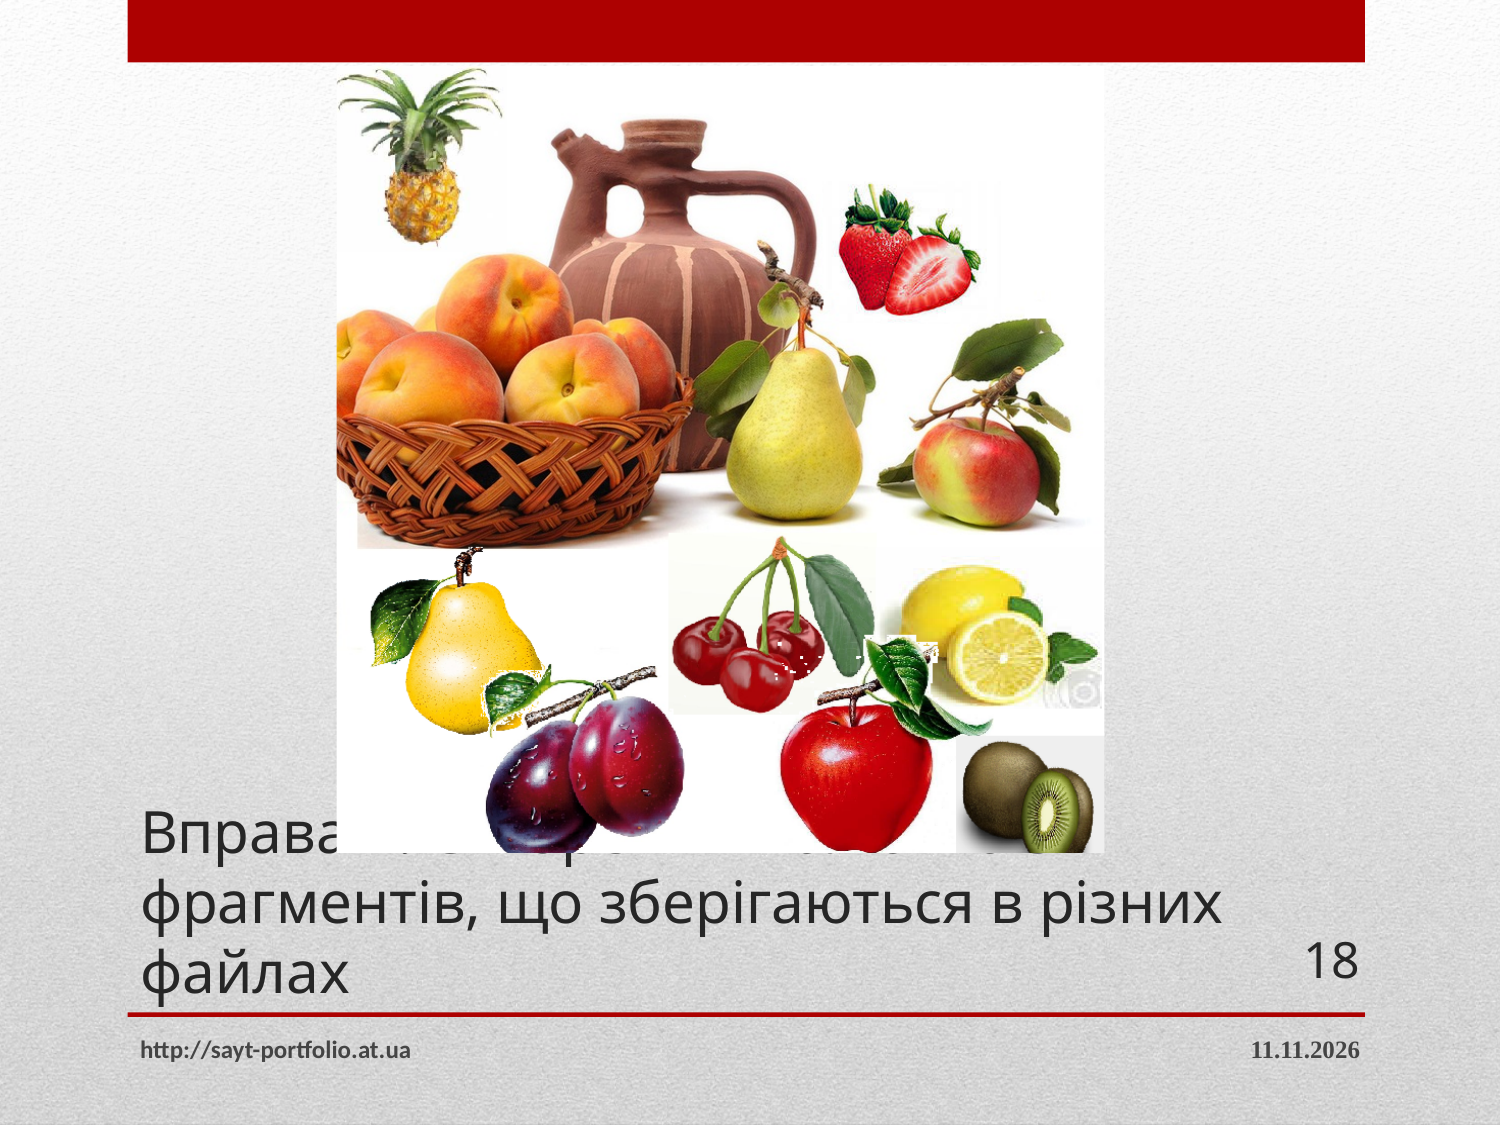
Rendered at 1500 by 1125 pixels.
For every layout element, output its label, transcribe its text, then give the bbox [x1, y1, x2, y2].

slide_number 18 [1250, 933, 1375, 993]
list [335, 65, 1106, 853]
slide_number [1025, 1018, 1375, 1079]
footer http://sayt-portfolio.at.ua [125, 1018, 925, 1079]
title Вправа 2. Створення малюнка з фрагментів, що зберігаються в різних файлах [125, 750, 1282, 1013]
